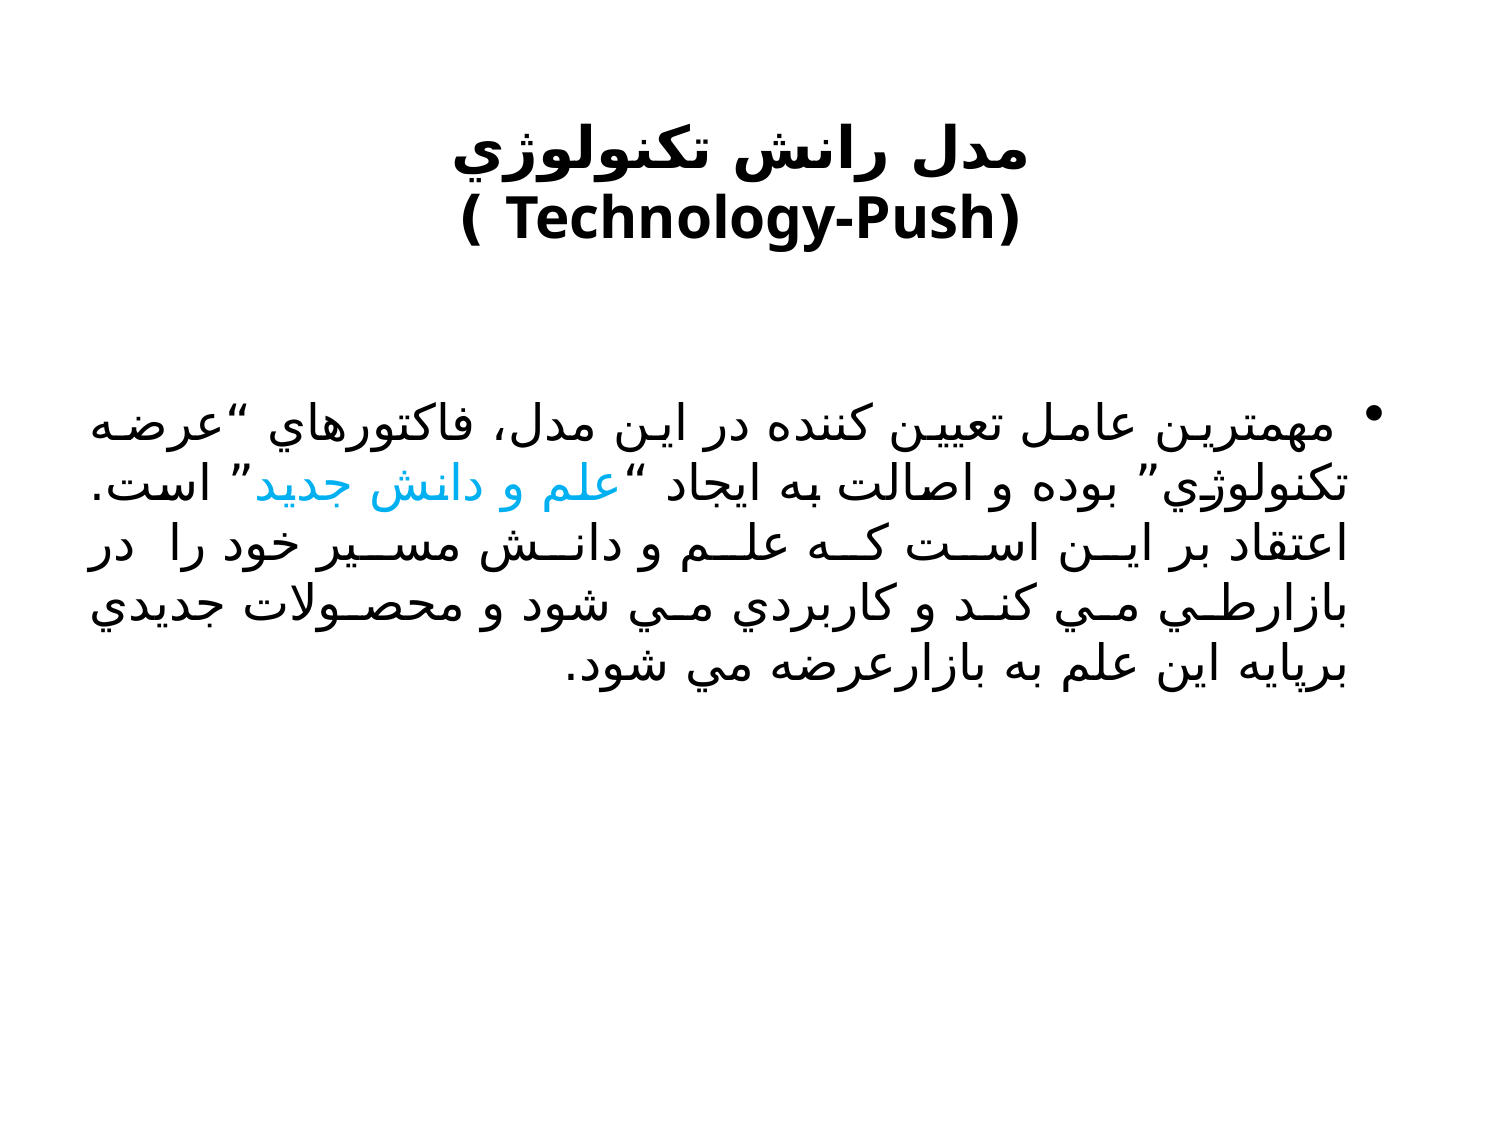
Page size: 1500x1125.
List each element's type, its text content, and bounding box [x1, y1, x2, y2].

text_box مدل رانش تكنولوژي (Technology-Push ) [436, 103, 1046, 258]
text_box مهمترين عامل تعيين كننده در اين مدل، فاكتورهاي “عرضه تكنولوژي” بوده و اصالت به ايجاد “علم و دانش جديد” است. اعتقاد بر اين است كه علم و دانش مسير خود را در بازارطي مي كند و كاربردي مي شود و محصولات جديدي برپايه اين علم به بازارعرضه مي شود. [75, 322, 1400, 698]
